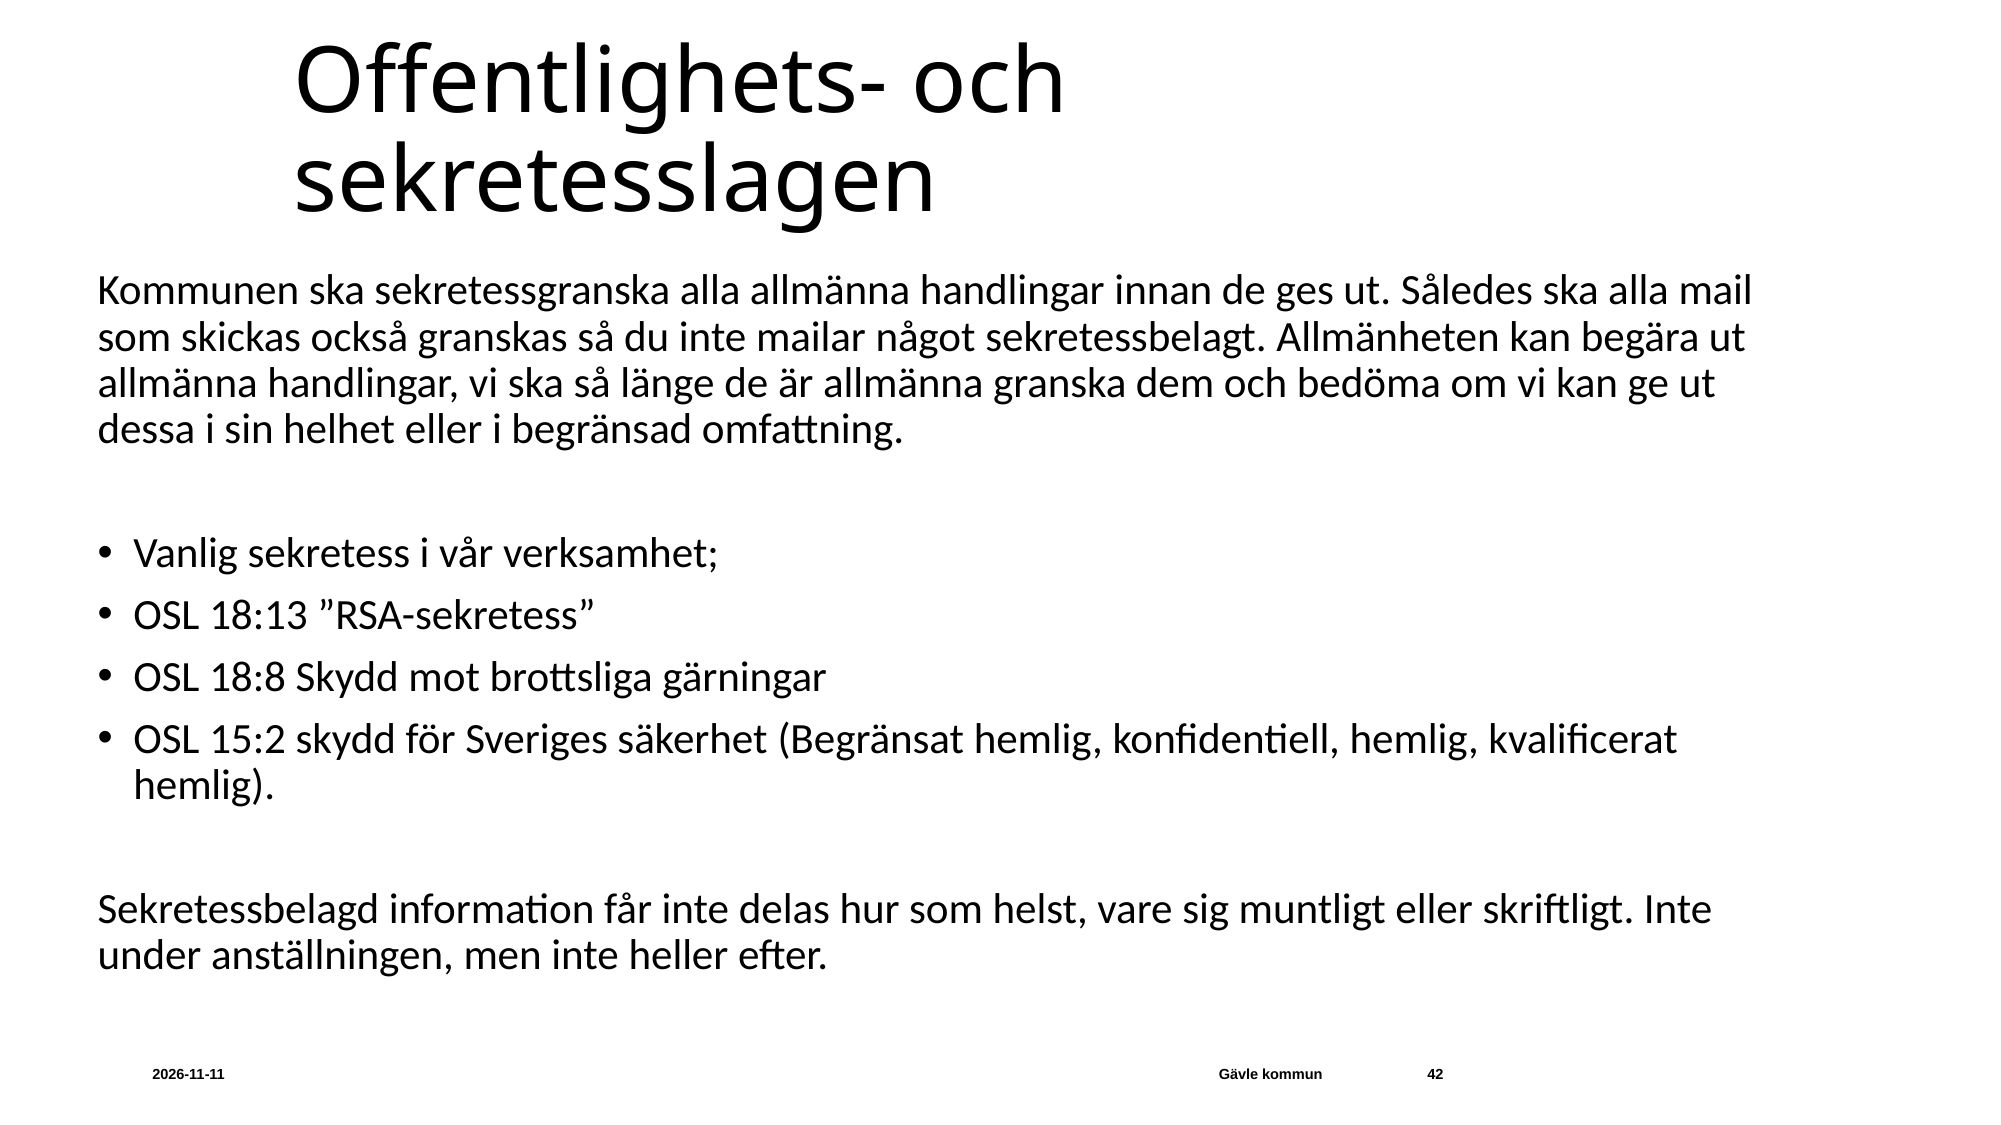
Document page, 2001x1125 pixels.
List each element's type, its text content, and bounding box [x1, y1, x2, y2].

title Offentlighets- och sekretesslagen [278, 62, 1668, 203]
slide_number 42 [1412, 1042, 1863, 1103]
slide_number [137, 1042, 588, 1103]
footer Gävle kommun [662, 1042, 1338, 1103]
list Kommunen ska sekretessgranska alla allmänna handlingar innan de ges ut. Således ska alla mail som skickas också granskas så du inte mailar något sekretessbelagt. Allmänheten kan begära ut allmänna handlingar, vi ska så länge de är allmänna granska dem och bedöma om vi kan ge ut dessa i sin helhet eller i begränsad omfattning. Vanlig sekretess i vår verksamhet; OSL 18:13 ”RSA-sekretess” OSL 18:8 Skydd mot brottsliga gärningar OSL 15:2 skydd för Sveriges säkerhet (Begränsat hemlig, konfidentiell, hemlig, kvalificerat hemlig). Sekretessbelagd information får inte delas hur som helst, vare sig muntligt eller skriftligt. Inte under anställningen, men inte heller efter. [82, 260, 1806, 993]
